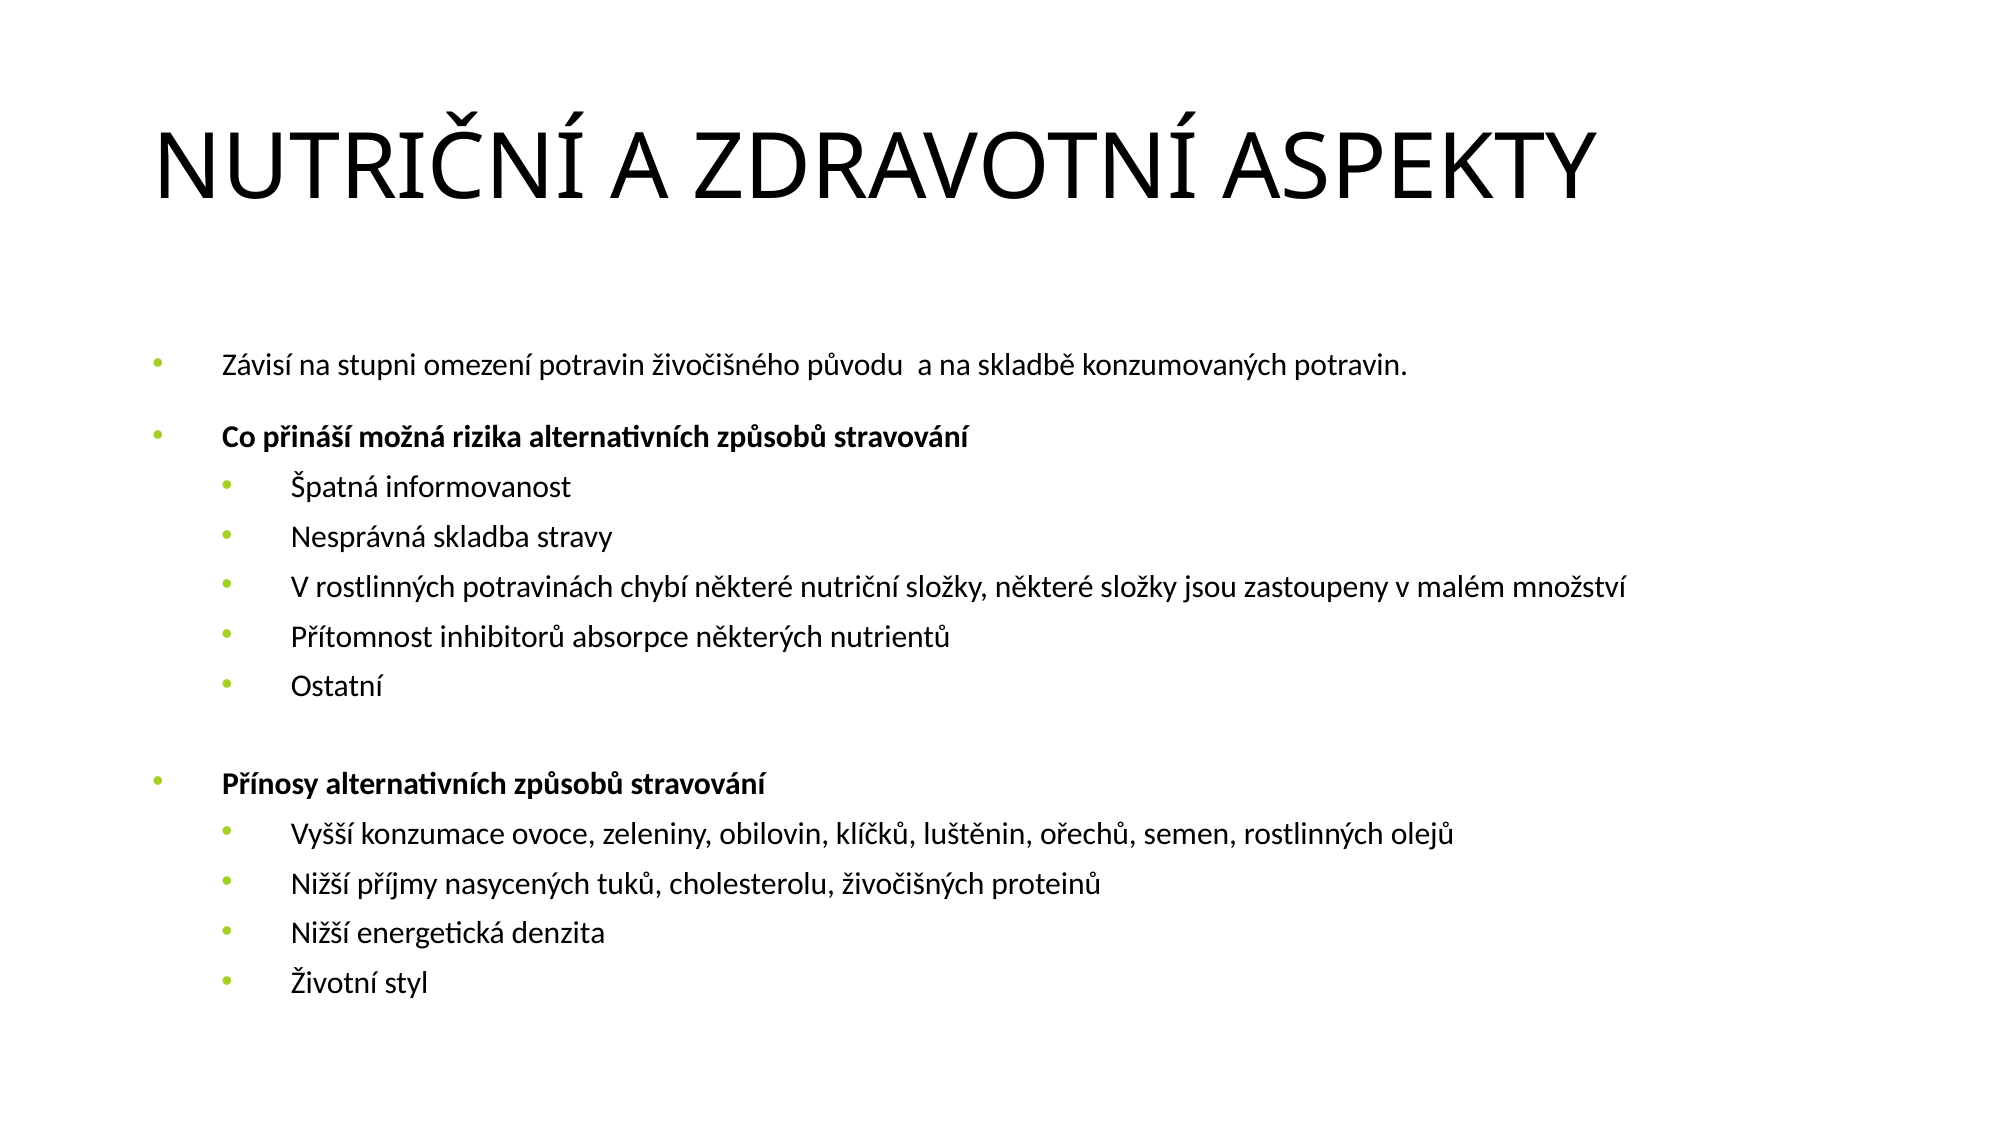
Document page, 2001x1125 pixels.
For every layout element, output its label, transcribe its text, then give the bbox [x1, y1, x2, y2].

list Závisí na stupni omezení potravin živočišného původu a na skladbě konzumovaných potravin. Co přináší možná rizika alternativních způsobů stravování Špatná informovanost Nesprávná skladba stravy V rostlinných potravinách chybí některé nutriční složky, některé složky jsou zastoupeny v malém množství Přítomnost inhibitorů absorpce některých nutrientů Ostatní Přínosy alternativních způsobů stravování Vyšší konzumace ovoce, zeleniny, obilovin, klíčků, luštěnin, ořechů, semen, rostlinných olejů Nižší příjmy nasycených tuků, cholesterolu, živočišných proteinů Nižší energetická denzita Životní styl [137, 299, 1863, 1014]
title NUTRIČNÍ A ZDRAVOTNÍ ASPEKTY [137, 59, 1863, 278]
